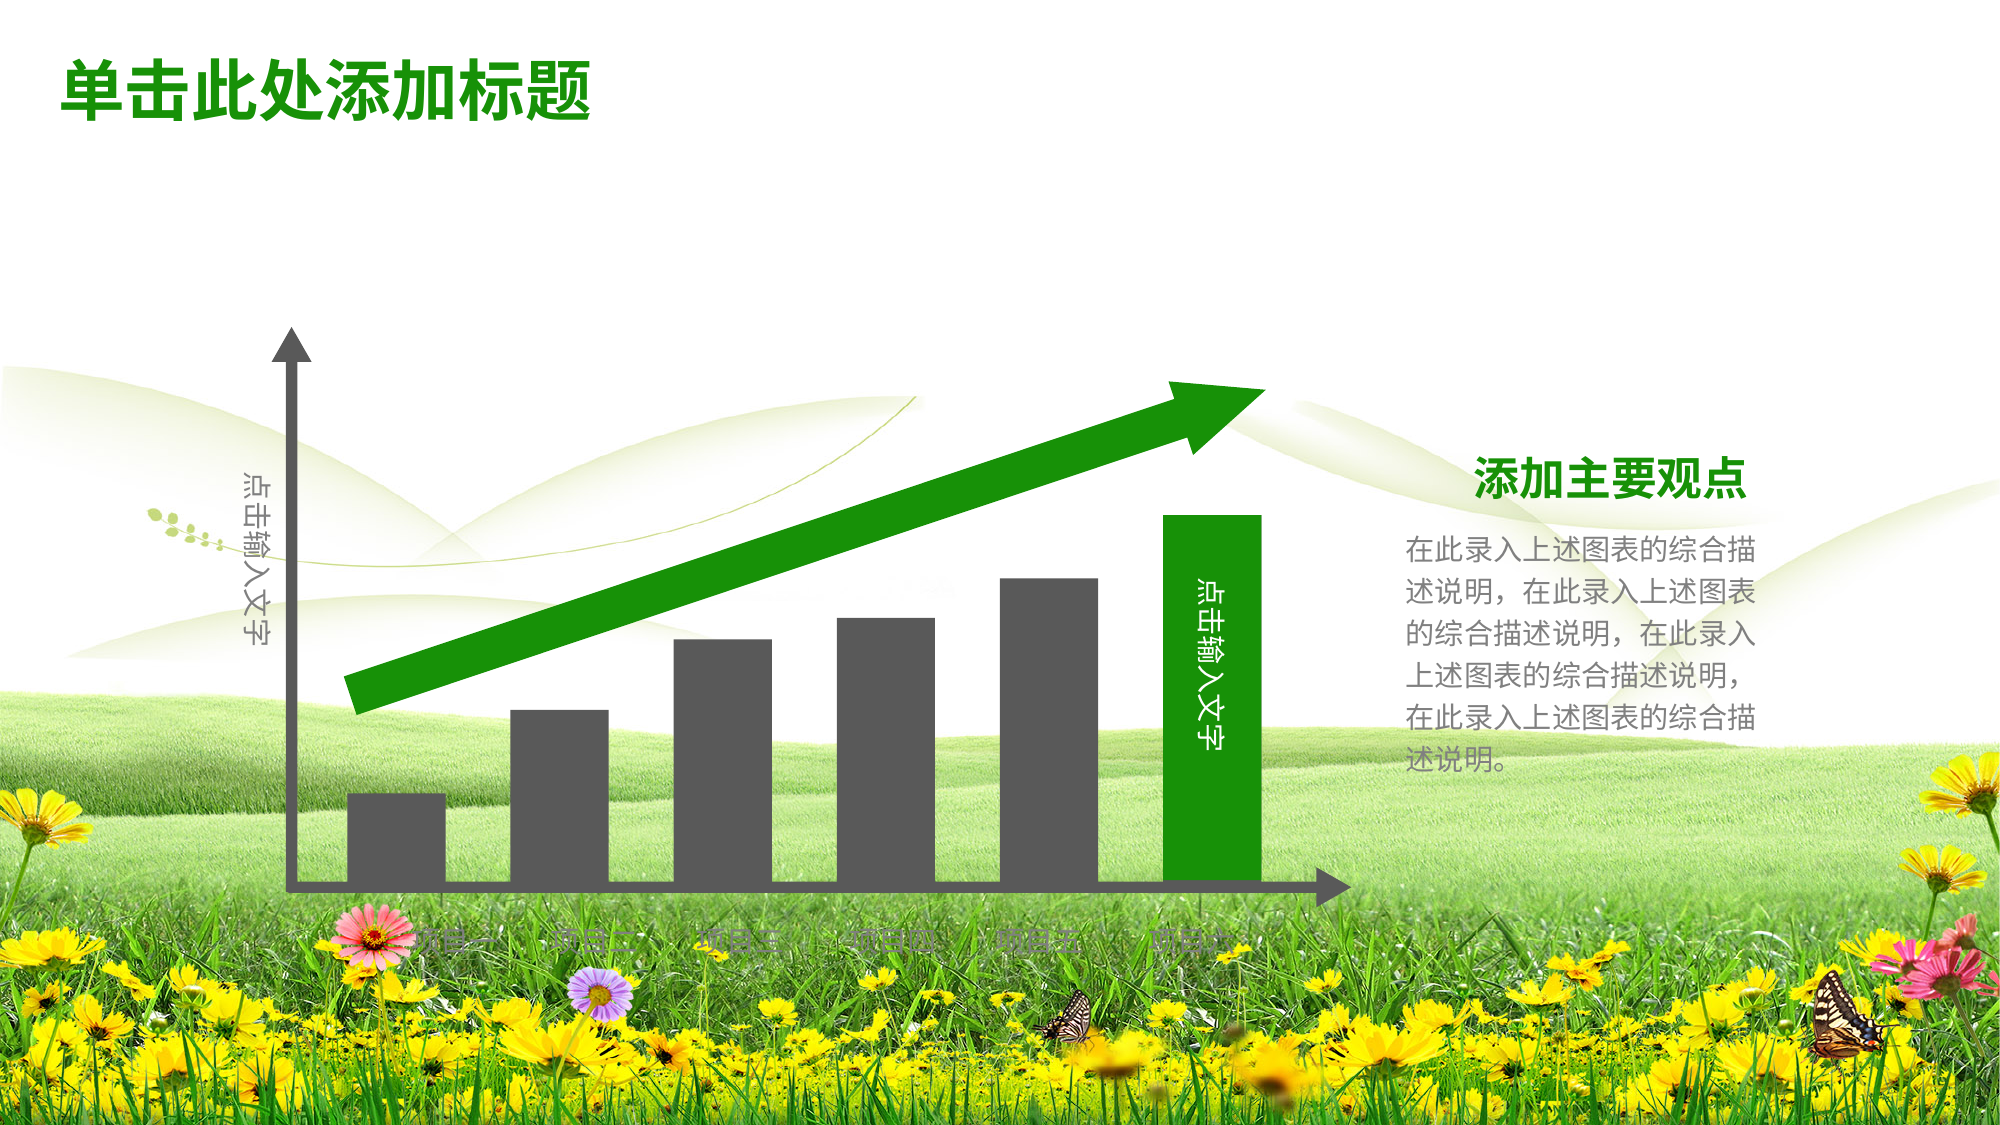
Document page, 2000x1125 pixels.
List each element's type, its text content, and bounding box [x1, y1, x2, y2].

text_box [269, 324, 314, 895]
text_box [508, 708, 611, 894]
text_box [1161, 882, 1263, 894]
text_box 项目一 项目二 项目三 项目四 项目五 项目六 [396, 916, 1252, 966]
text_box [345, 791, 448, 894]
text_box 点击输入文字 [217, 457, 284, 649]
text_box [286, 865, 1354, 910]
title 单击此处添加标题 [43, 0, 1843, 183]
text_box 在此录入上述图表的综合描述说明，在此录入上述图表的综合描述说明，在此录入上述图表的综合描述说明，在此录入上述图表的综合描述说明。 [1390, 516, 1773, 784]
text_box 添加主要观点 [1426, 440, 1768, 515]
text_box [835, 616, 937, 894]
text_box [998, 576, 1100, 894]
text_box 点击输入文字 [1179, 562, 1246, 755]
picture [0, 0, 2000, 1125]
text_box [672, 637, 774, 894]
text_box [341, 379, 1268, 718]
text_box [1161, 513, 1263, 882]
